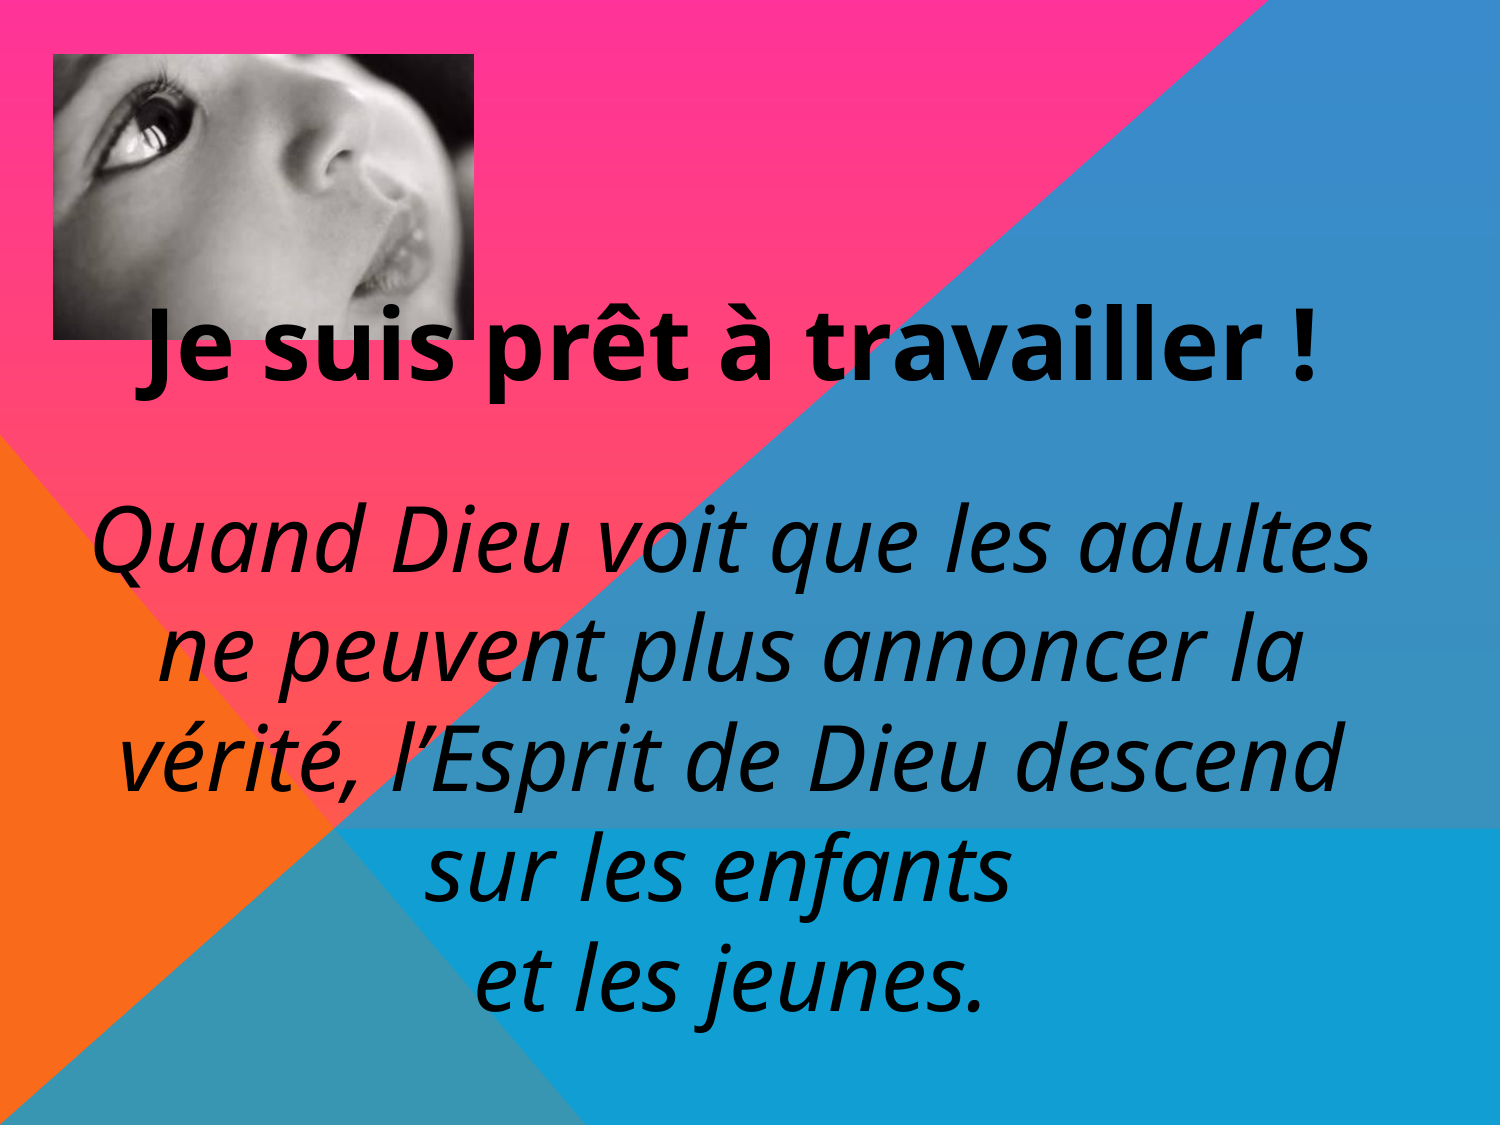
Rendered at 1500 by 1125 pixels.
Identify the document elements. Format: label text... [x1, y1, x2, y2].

text_box Je suis prêt à travailler ! Quand Dieu voit que les adultes ne peuvent plus annoncer la vérité, l’Esprit de Dieu descend sur les enfants et les jeunes. [53, 273, 1412, 1038]
picture [52, 54, 474, 340]
